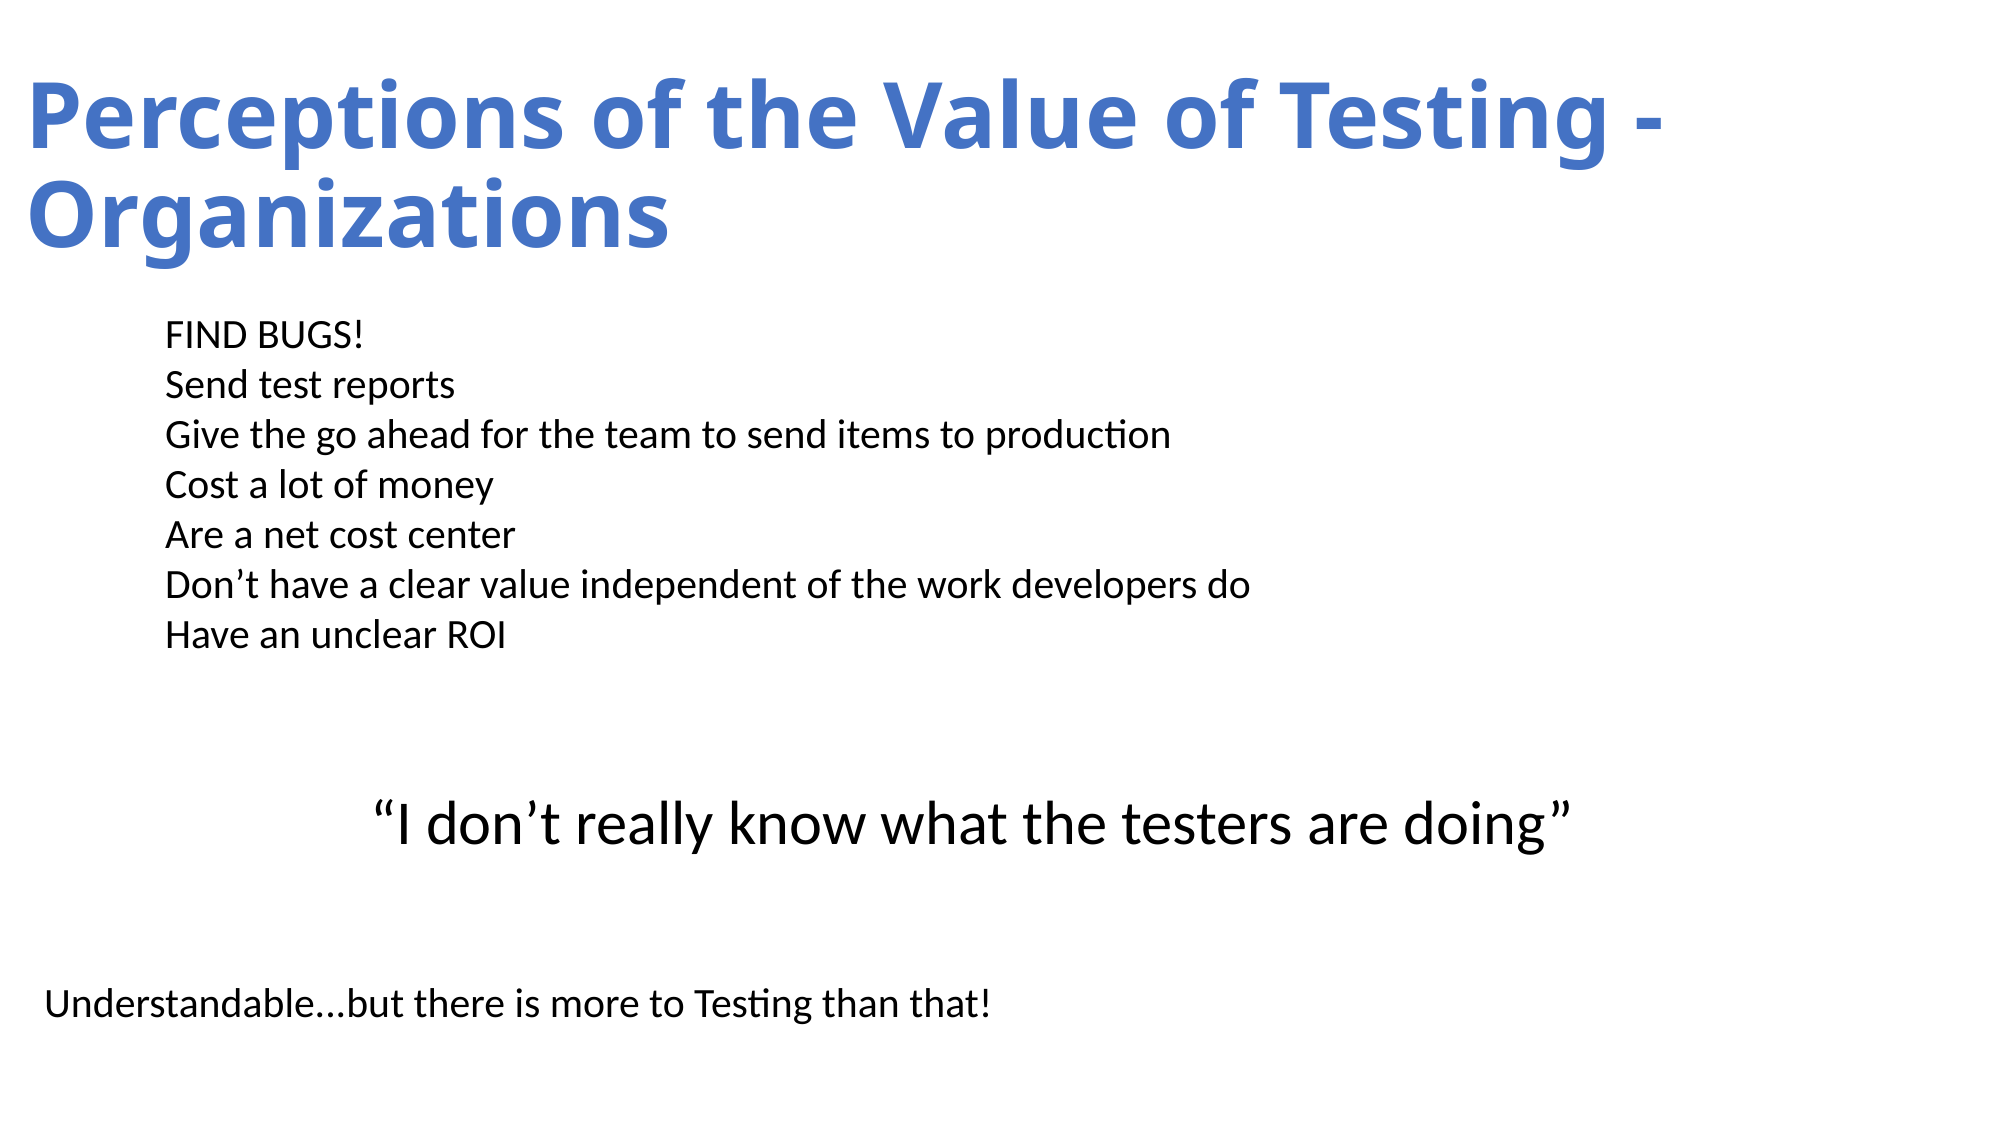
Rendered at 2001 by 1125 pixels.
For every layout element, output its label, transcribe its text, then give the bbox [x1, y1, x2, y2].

text_box “I don’t really know what the testers are doing” [355, 766, 2000, 918]
title Perceptions of the Value of Testing - Organizations [10, 59, 2000, 278]
list FIND BUGS! Send test reports Give the go ahead for the team to send items to production Cost a lot of money Are a net cost center Don’t have a clear value independent of the work developers do Have an unclear ROI [137, 299, 1863, 711]
list Understandable...but there is more to Testing than that! [0, 974, 1725, 1107]
